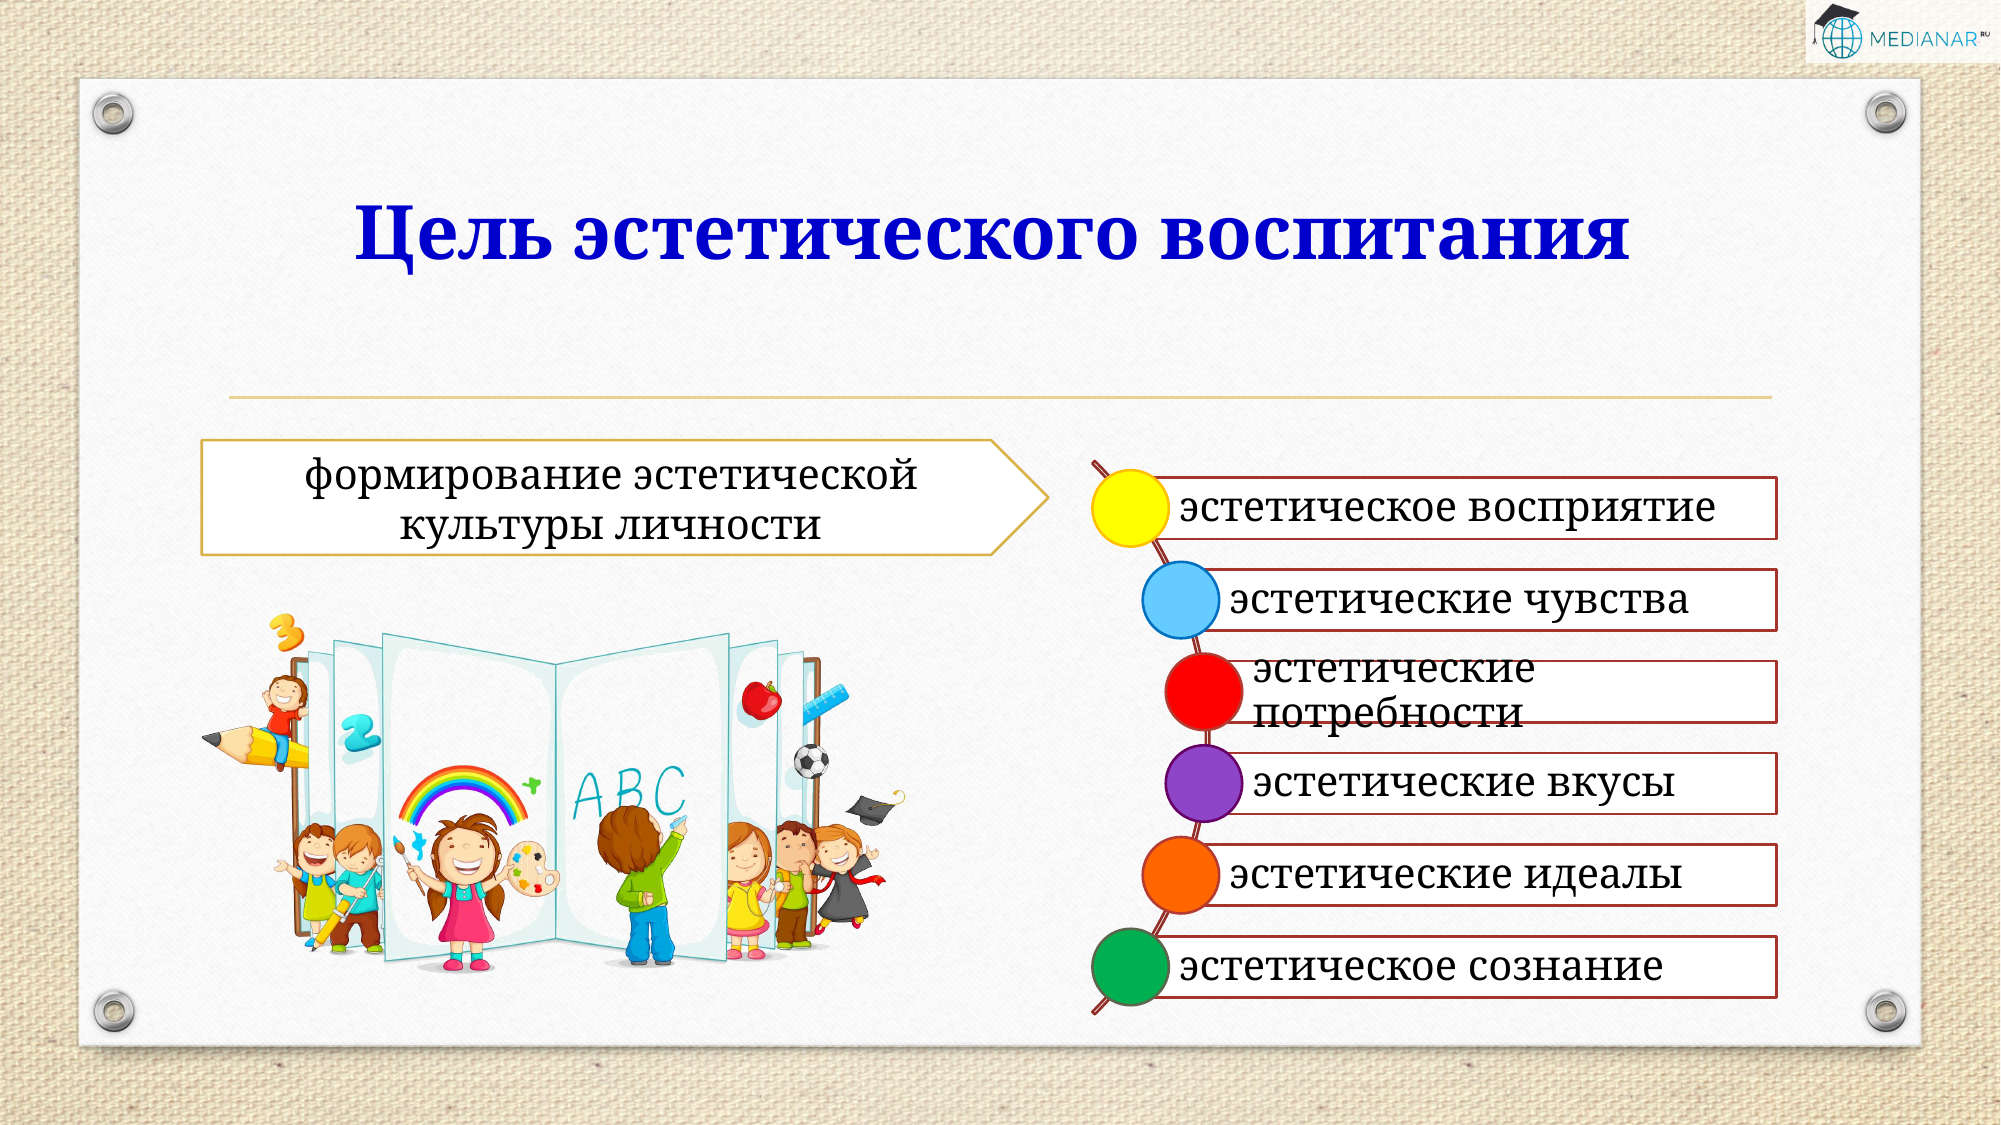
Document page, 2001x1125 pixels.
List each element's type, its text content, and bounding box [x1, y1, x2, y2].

picture [0, 0, 2001, 1125]
text_box формирование эстетической культуры личности [200, 438, 1050, 557]
title Цель эстетического воспитания [72, 93, 1915, 366]
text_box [1083, 446, 1785, 1029]
